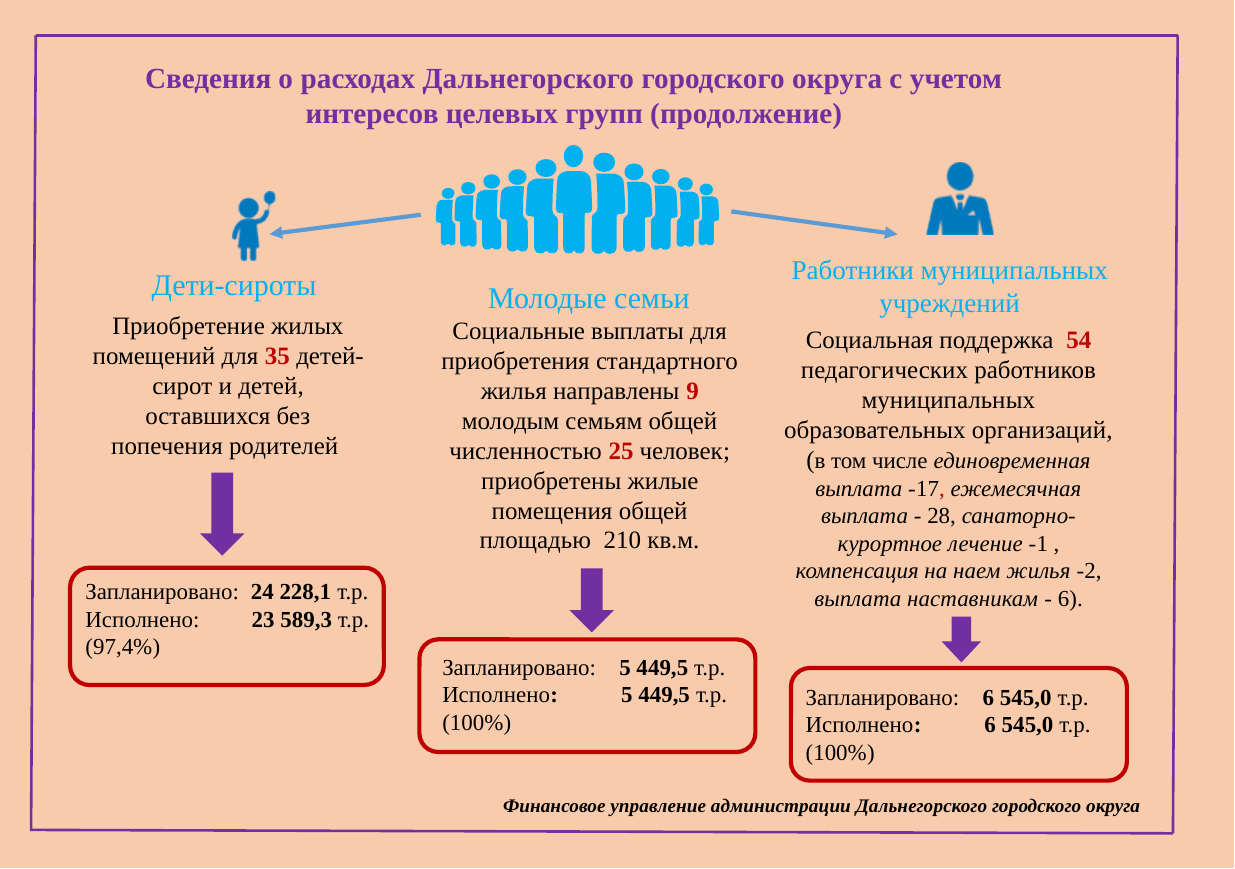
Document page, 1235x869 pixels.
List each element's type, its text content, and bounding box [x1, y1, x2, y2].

picture [202, 191, 306, 264]
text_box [269, 214, 421, 235]
text_box Запланировано: 5 449,5 т.р. Исполнено: 5 449,5 т.р. (100%) [427, 645, 774, 743]
text_box Приобретение жилых помещений для 35 детей-сирот и детей, оставшихся без попечения родителей [72, 302, 384, 467]
text_box [569, 568, 614, 633]
text_box Запланировано: 6 545,0 т.р. Исполнено: 6 545,0 т.р. (100%) [1125, 675, 1137, 773]
picture [911, 162, 1011, 235]
text_box Работники муниципальных учреждений [762, 245, 1137, 316]
text_box [69, 581, 385, 687]
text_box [591, 152, 720, 255]
text_box Социальные выплаты для приобретения стандартного жилья направлены 9 молодым семьям общей численностью 25 человек; приобретены жилые помещения общей площадью 210 кв.м. [422, 307, 758, 562]
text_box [435, 159, 558, 254]
text_box Социальная поддержка 54 педагогических работников муниципальных образовательных организаций, (в том числе единовременная выплата -17, ежемесячная выплата - 28, санаторно-курортное лечение -1 , компенсация на наем жилья -2, выплата наставникам - 6). [760, 316, 1137, 618]
text_box Сведения о расходах Дальнегорского городского округа с учетом интересов целевых групп (продолжение) [83, 52, 1064, 137]
text_box Запланировано: 24 228,1 т.р. Исполнено: 23 589,3 т.р. (97,4%) [70, 569, 414, 667]
text_box [563, 144, 584, 168]
text_box [941, 616, 982, 663]
text_box [789, 666, 1128, 782]
text_box [418, 638, 754, 754]
text_box Молодые семьи [473, 271, 705, 307]
text_box [558, 171, 591, 254]
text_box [731, 211, 898, 235]
text_box Дети-сироты [136, 257, 332, 309]
text_box [200, 472, 245, 556]
